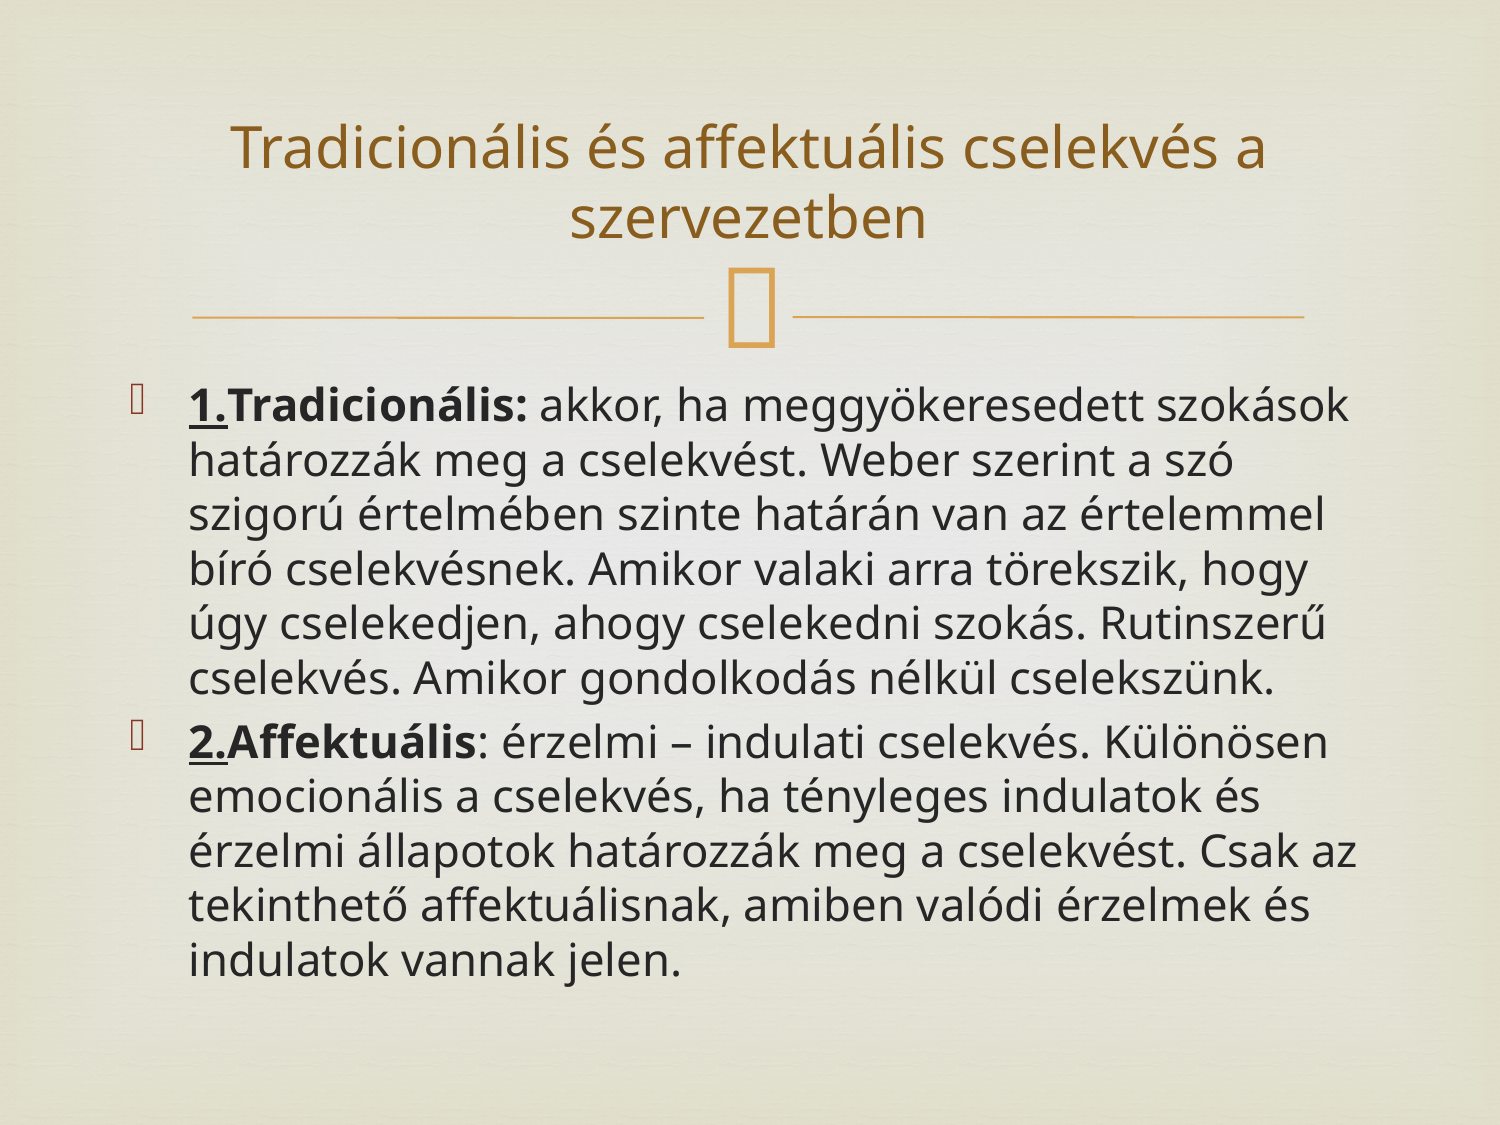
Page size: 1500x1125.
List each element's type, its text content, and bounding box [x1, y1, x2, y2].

title Tradicionális és affektuális cselekvés a szervezetben [112, 93, 1386, 267]
list 1.Tradicionális: akkor, ha meggyökeresedett szokások határozzák meg a cselekvést. Weber szerint a szó szigorú értelmében szinte határán van az értelemmel bíró cselekvésnek. Amikor valaki arra törekszik, hogy úgy cselekedjen, ahogy cselekedni szokás. Rutinszerű cselekvés. Amikor gondolkodás nélkül cselekszünk. 2.Affektuális: érzelmi – indulati cselekvés. Különösen emocionális a cselekvés, ha tényleges indulatok és érzelmi állapotok határozzák meg a cselekvést. Csak az tekinthető affektuálisnak, amiben valódi érzelmek és indulatok vannak jelen. [114, 368, 1386, 1005]
